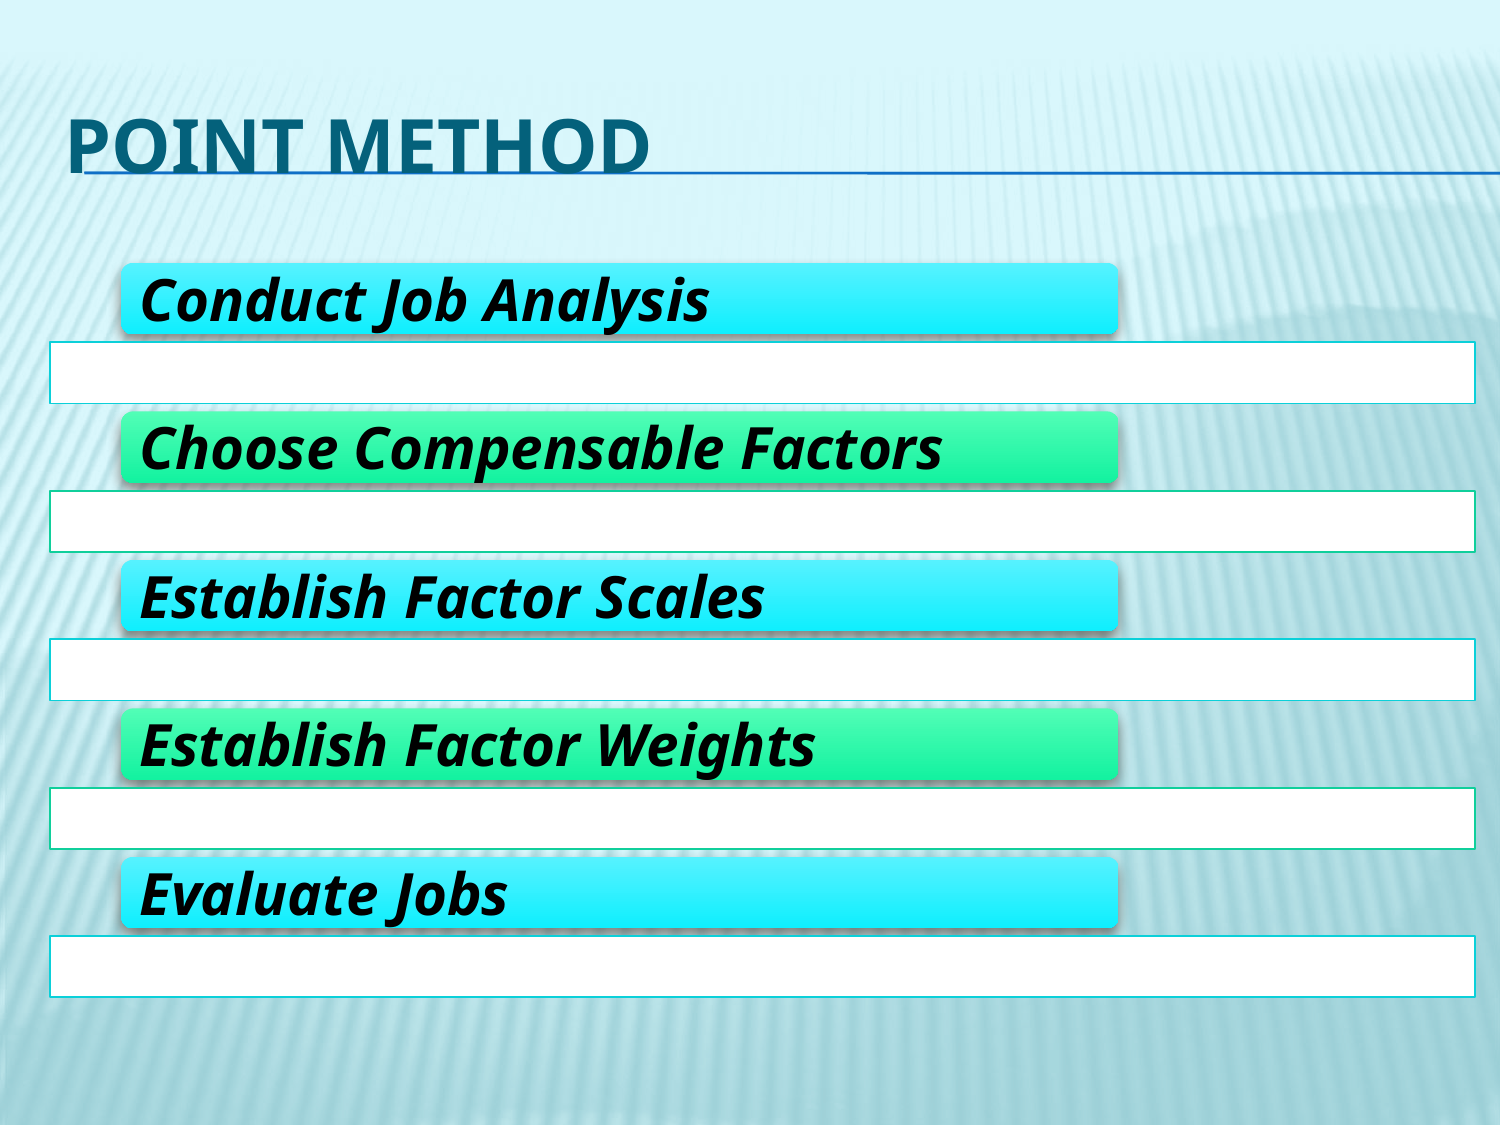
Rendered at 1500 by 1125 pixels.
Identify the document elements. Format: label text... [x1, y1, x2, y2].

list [49, 254, 1476, 998]
title Point Method [50, 75, 1475, 213]
